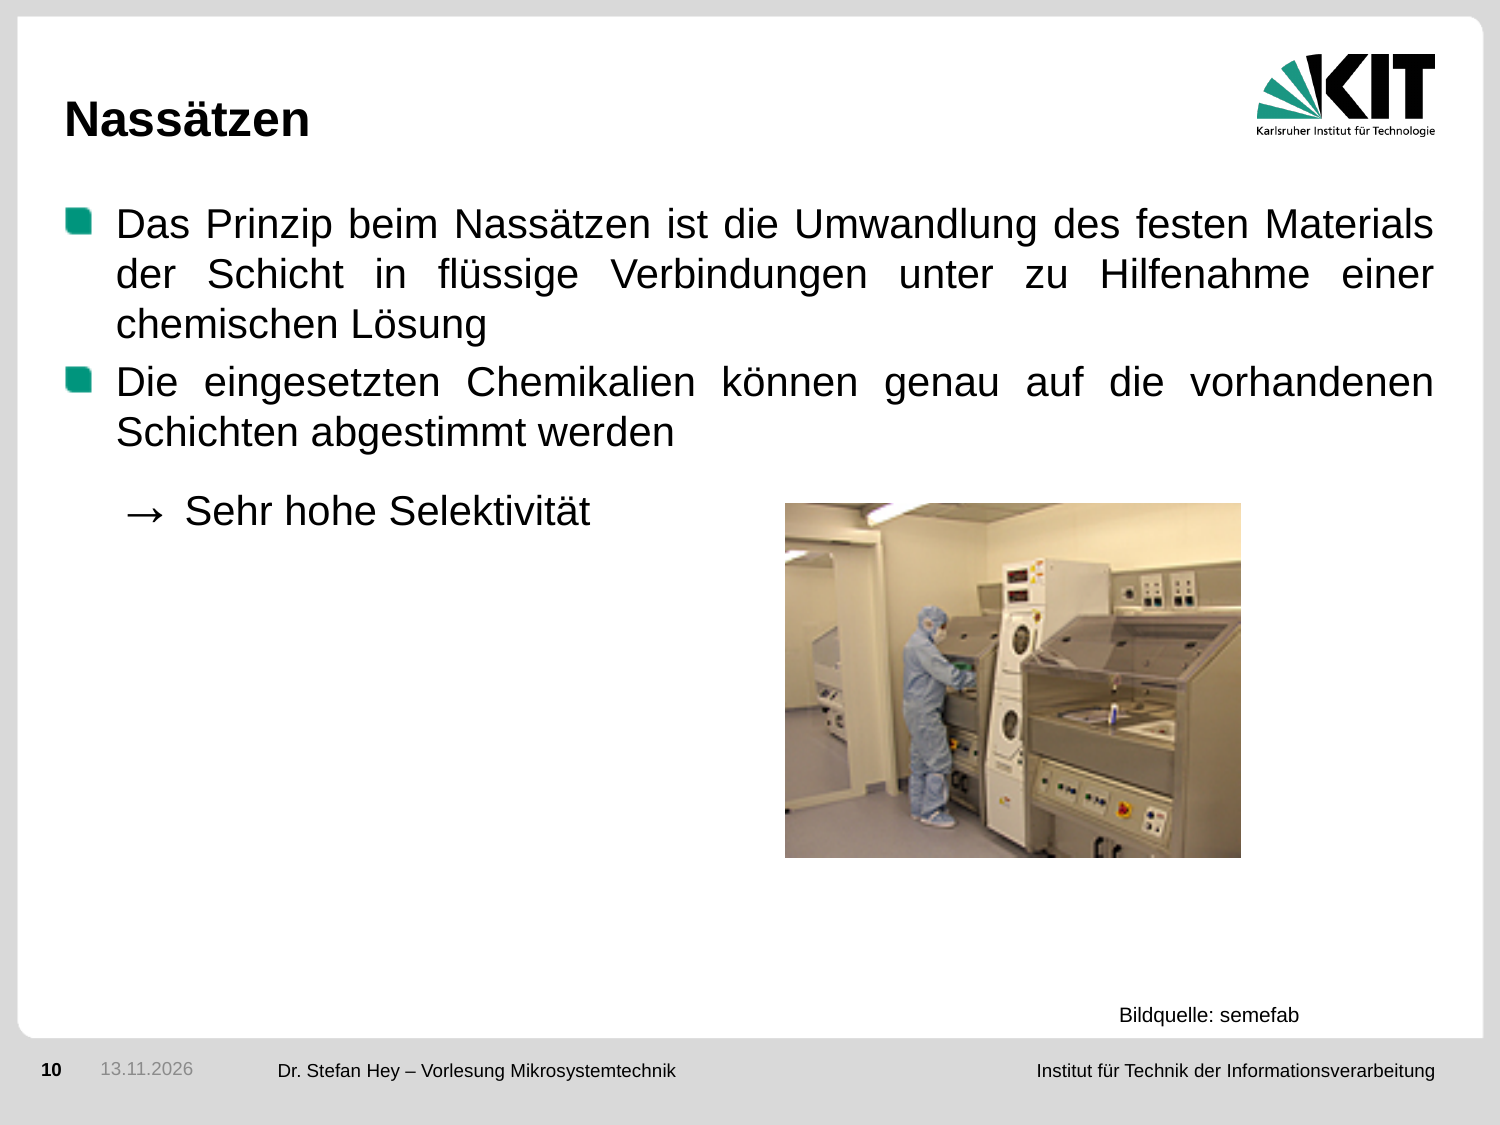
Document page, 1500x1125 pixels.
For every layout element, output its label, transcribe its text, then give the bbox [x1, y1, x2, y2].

picture [0, 0, 1500, 1125]
title Nassätzen [63, 54, 1199, 148]
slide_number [100, 1057, 272, 1117]
list Das Prinzip beim Nassätzen ist die Umwandlung des festen Materials der Schicht in flüssige Verbindungen unter zu Hilfenahme einer chemischen Lösung Die eingesetzten Chemikalien können genau auf die vorhandenen Schichten abgestimmt werden → Sehr hohe Selektivität [64, 196, 1436, 1000]
text_box Bildquelle: semefab [1104, 994, 1483, 1035]
